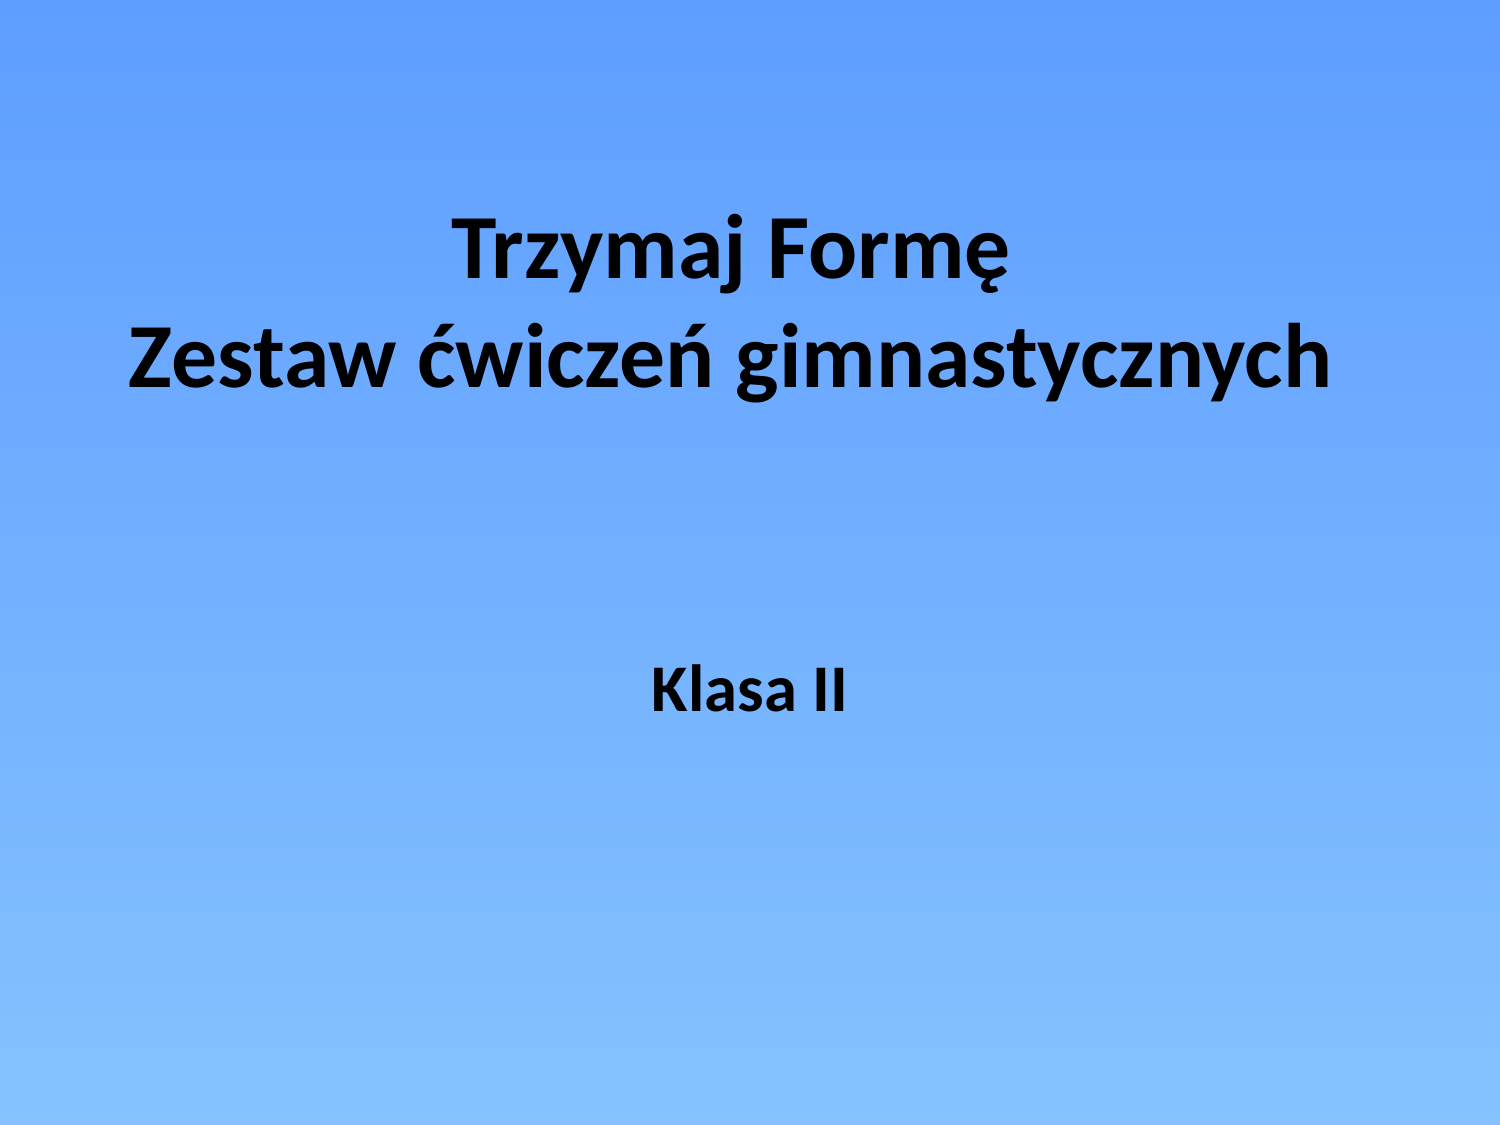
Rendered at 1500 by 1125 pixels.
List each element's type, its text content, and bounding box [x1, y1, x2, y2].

title Trzymaj Formę Zestaw ćwiczeń gimnastycznych [93, 175, 1369, 417]
subtitle Klasa II [225, 637, 1275, 925]
